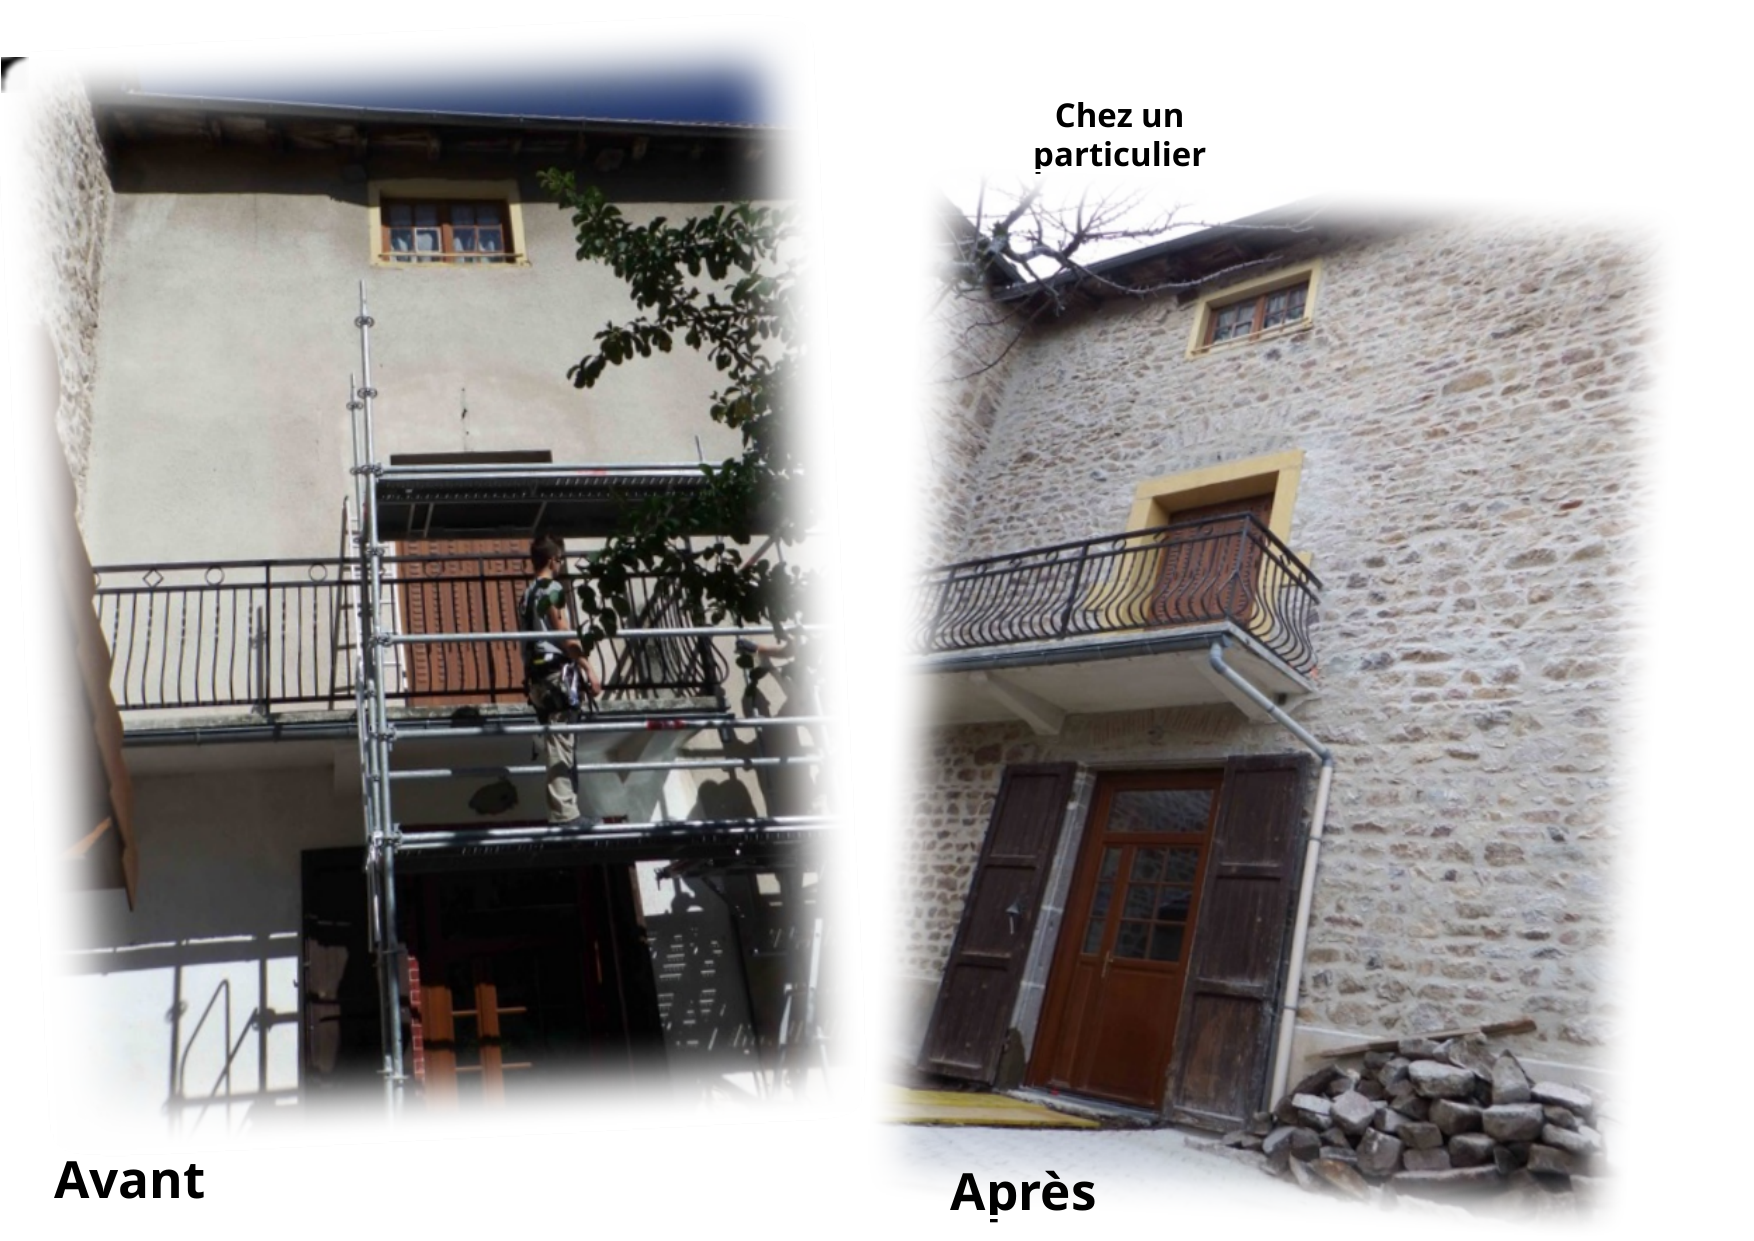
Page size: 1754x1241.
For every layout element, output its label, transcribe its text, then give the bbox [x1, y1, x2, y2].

text_box Chez un particulier [964, 87, 1276, 142]
text_box Avant [39, 1142, 201, 1216]
picture [27, 36, 836, 1134]
picture [890, 181, 1659, 1224]
